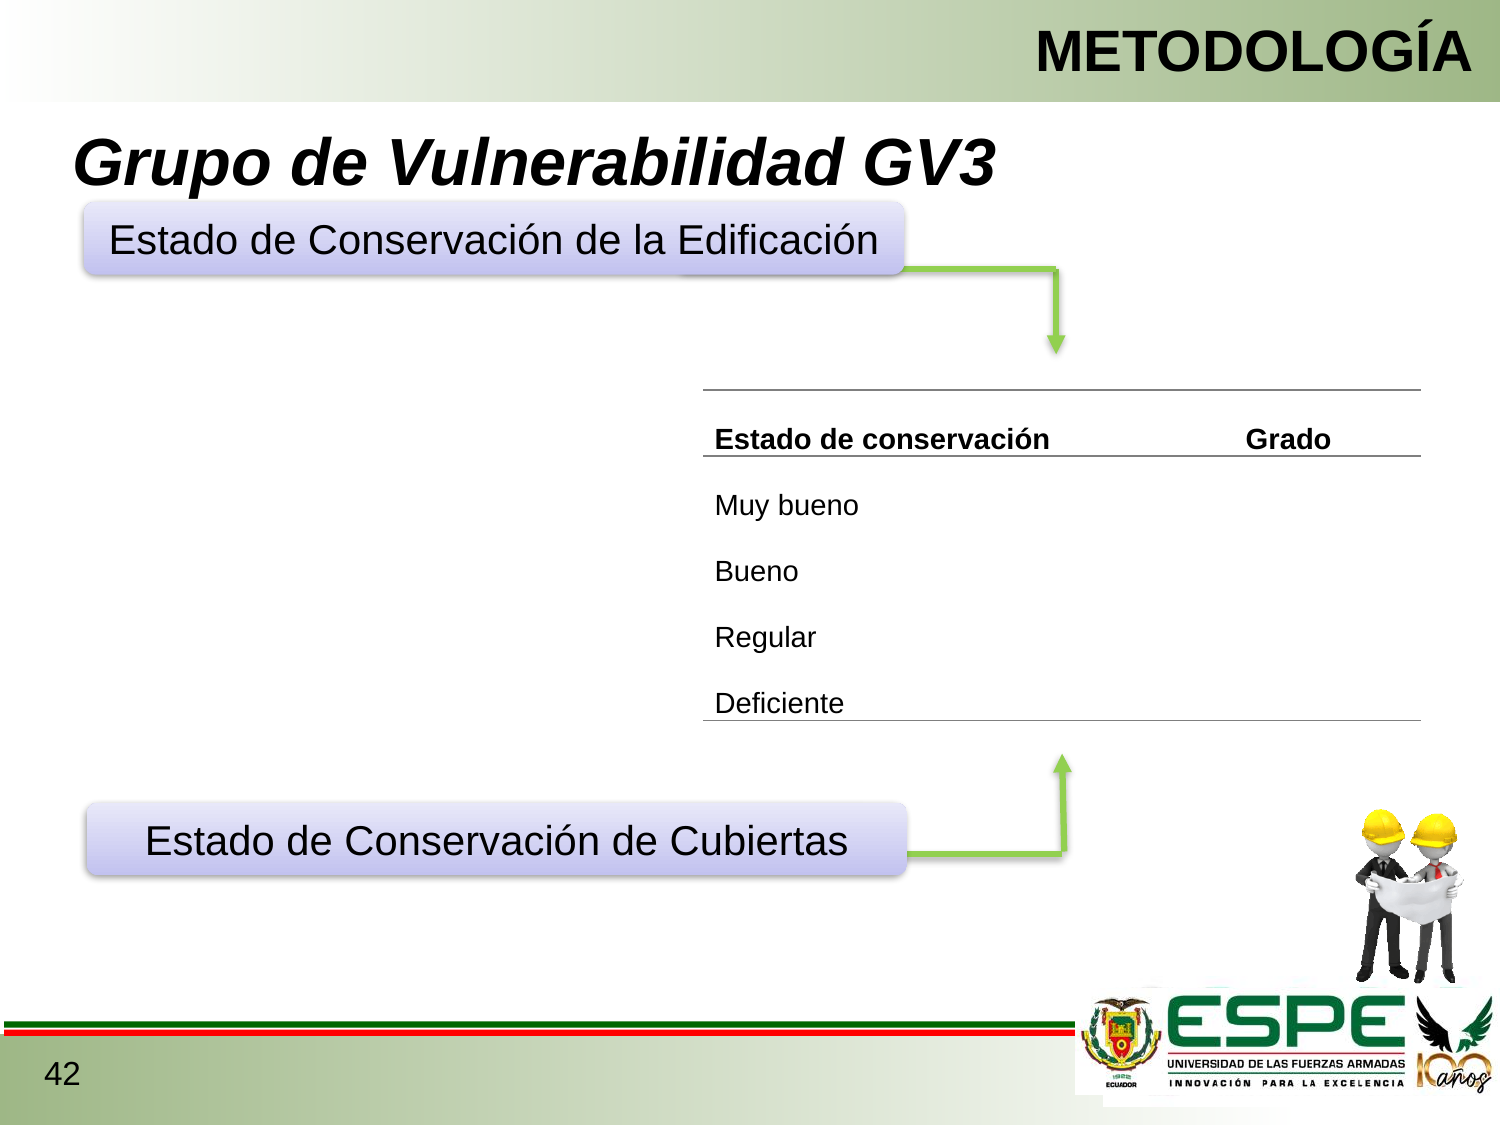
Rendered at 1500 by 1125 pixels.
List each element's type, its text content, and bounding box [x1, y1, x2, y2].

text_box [83, 201, 905, 275]
text_box METODOLOGÍA [1009, 6, 1500, 108]
picture [1075, 805, 1500, 1107]
text_box 42 [29, 1044, 100, 1100]
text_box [1061, 753, 1065, 852]
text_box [86, 802, 908, 876]
title Grupo de Vulnerabilidad GV3 [57, 111, 1075, 241]
